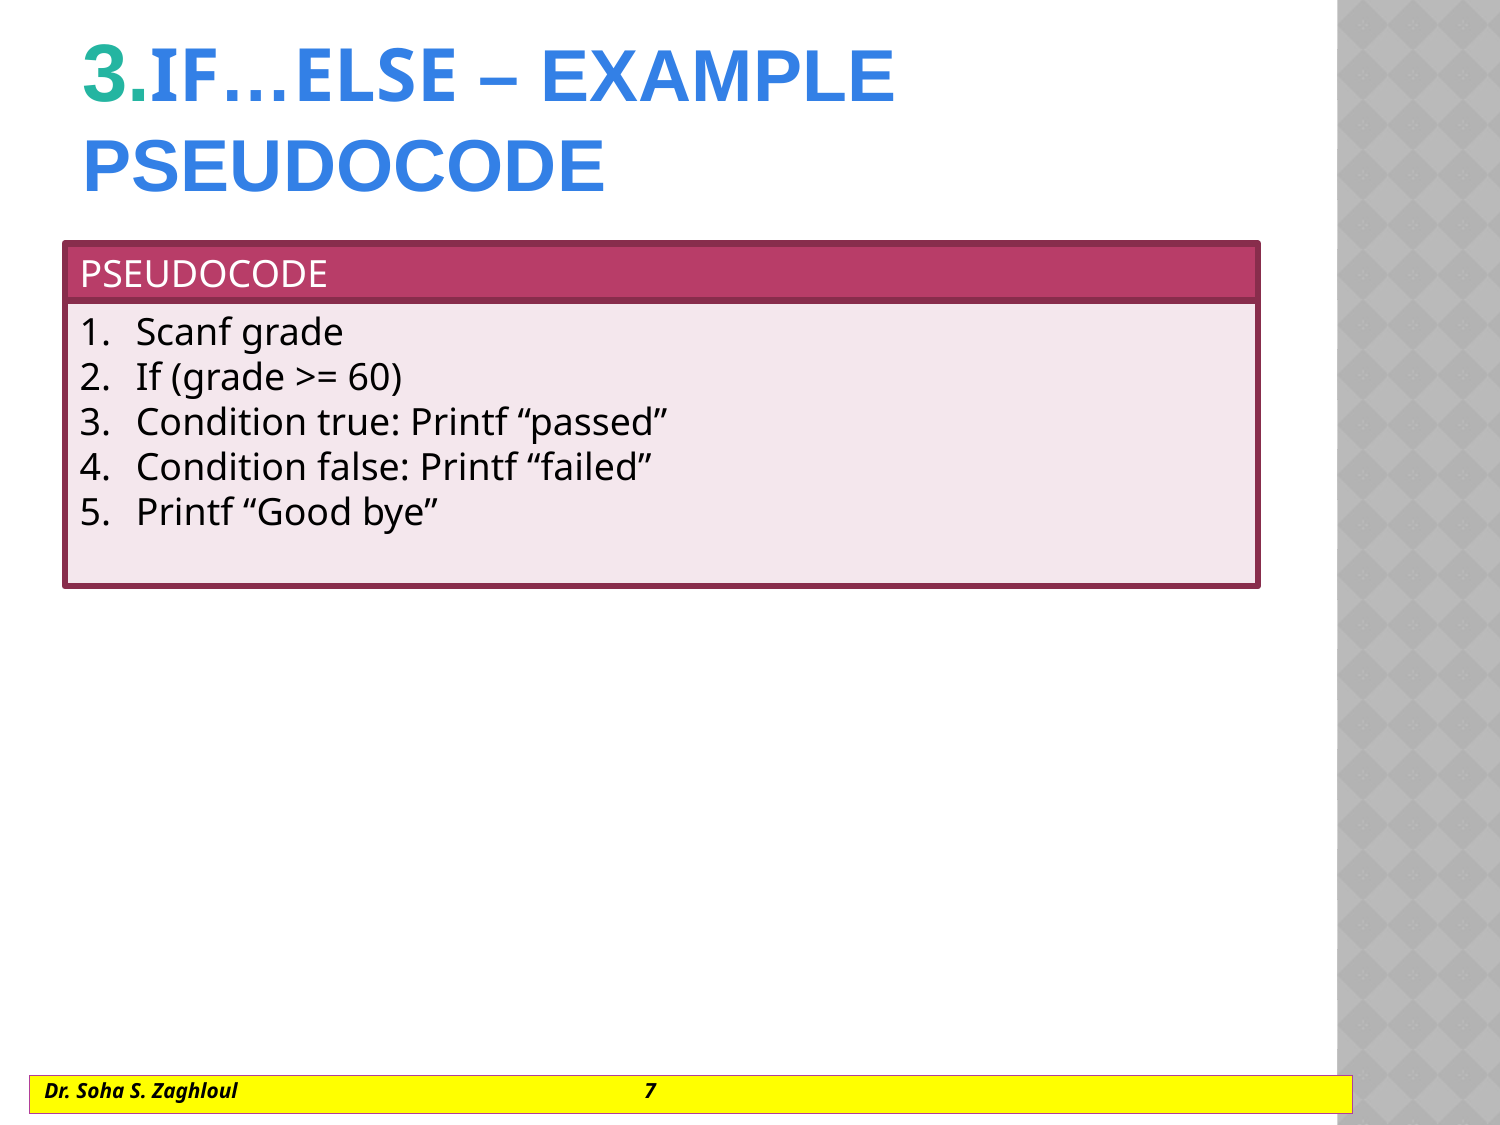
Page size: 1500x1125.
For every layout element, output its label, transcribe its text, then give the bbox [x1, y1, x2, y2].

text_box Dr. Soha S. Zaghloul 7 [29, 1075, 1353, 1114]
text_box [64, 243, 1259, 587]
title 3.if…else – EXAMPLE pseudocode [75, 19, 1263, 207]
